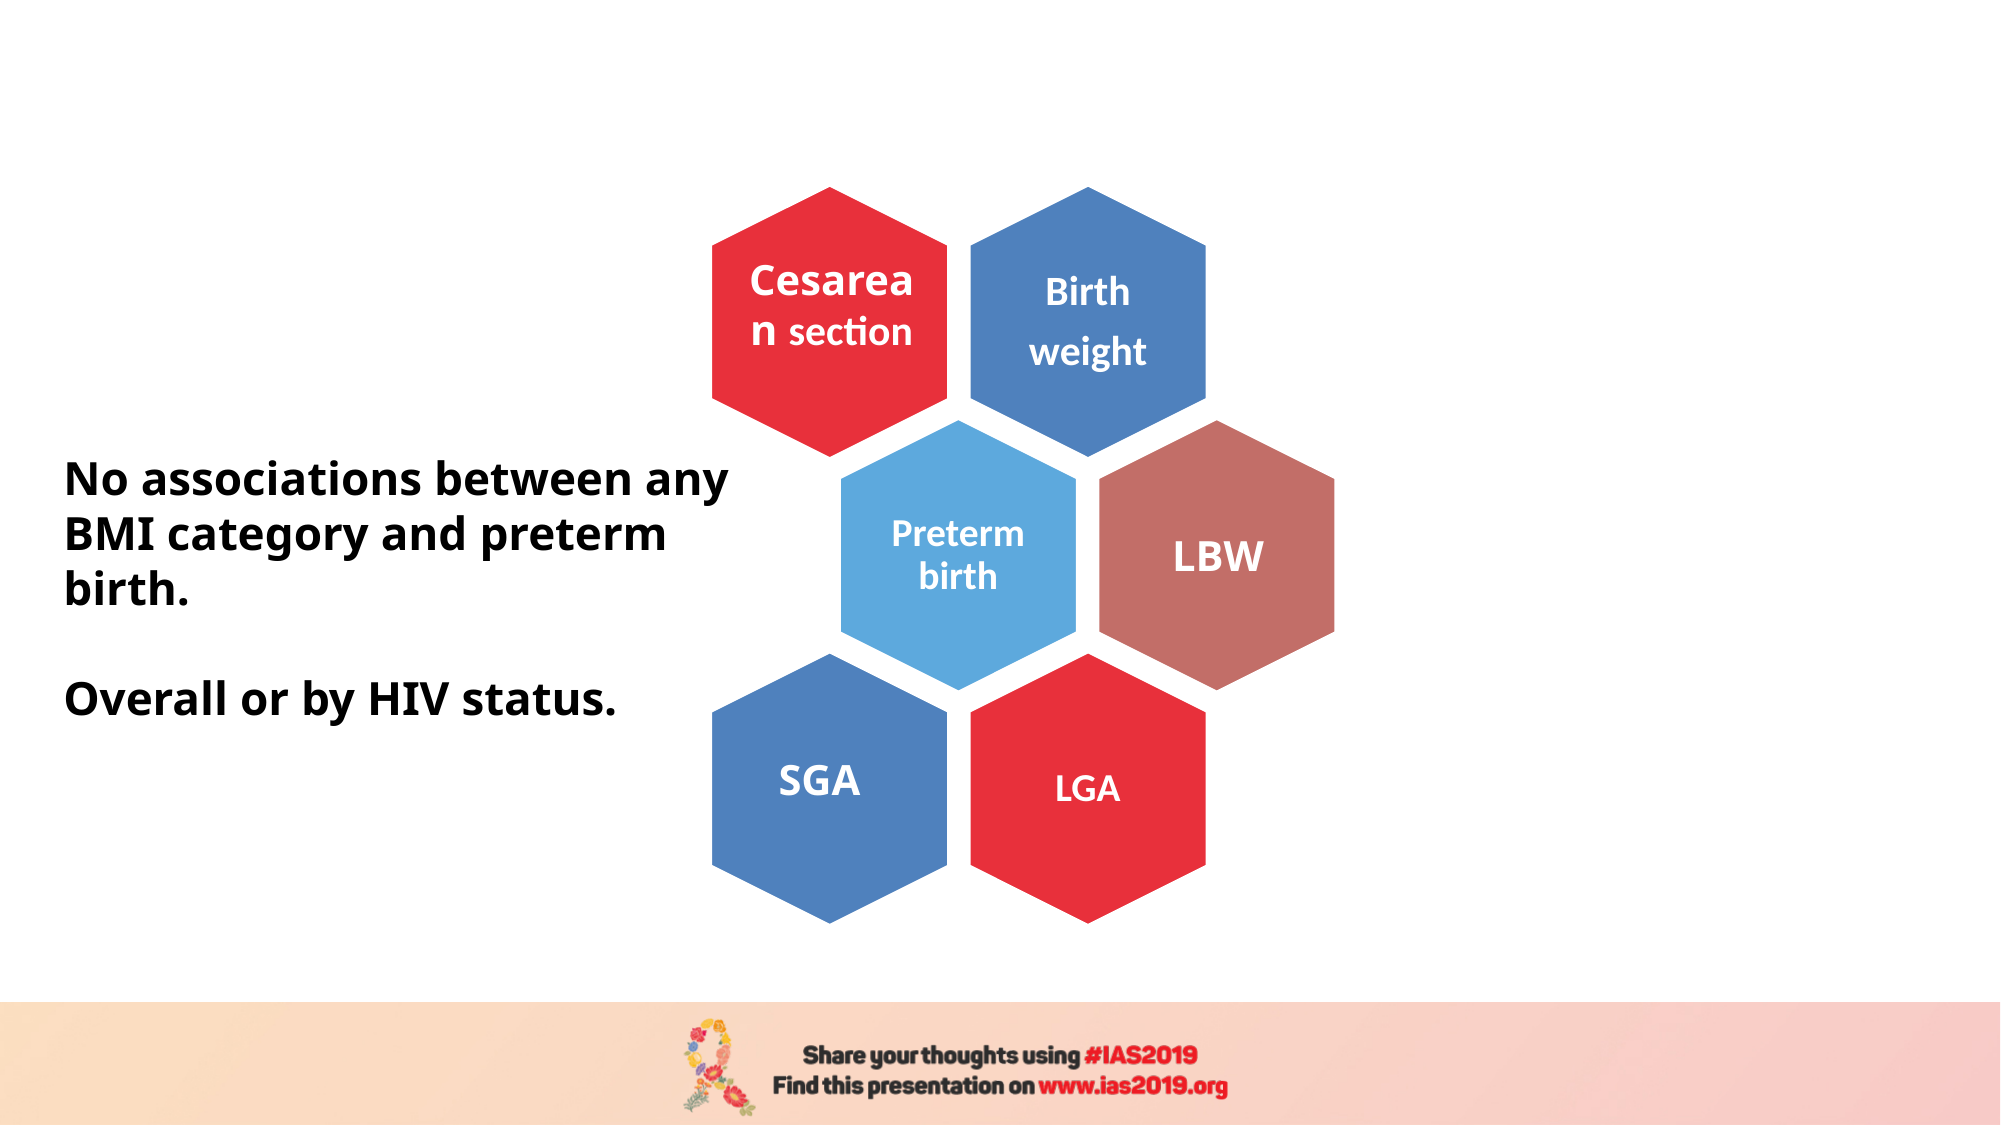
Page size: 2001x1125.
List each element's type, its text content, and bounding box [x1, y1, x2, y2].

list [149, 183, 1904, 927]
picture [0, 1002, 2001, 1125]
text_box No associations between any BMI category and preterm birth. Overall or by HIV status. [48, 442, 143, 732]
